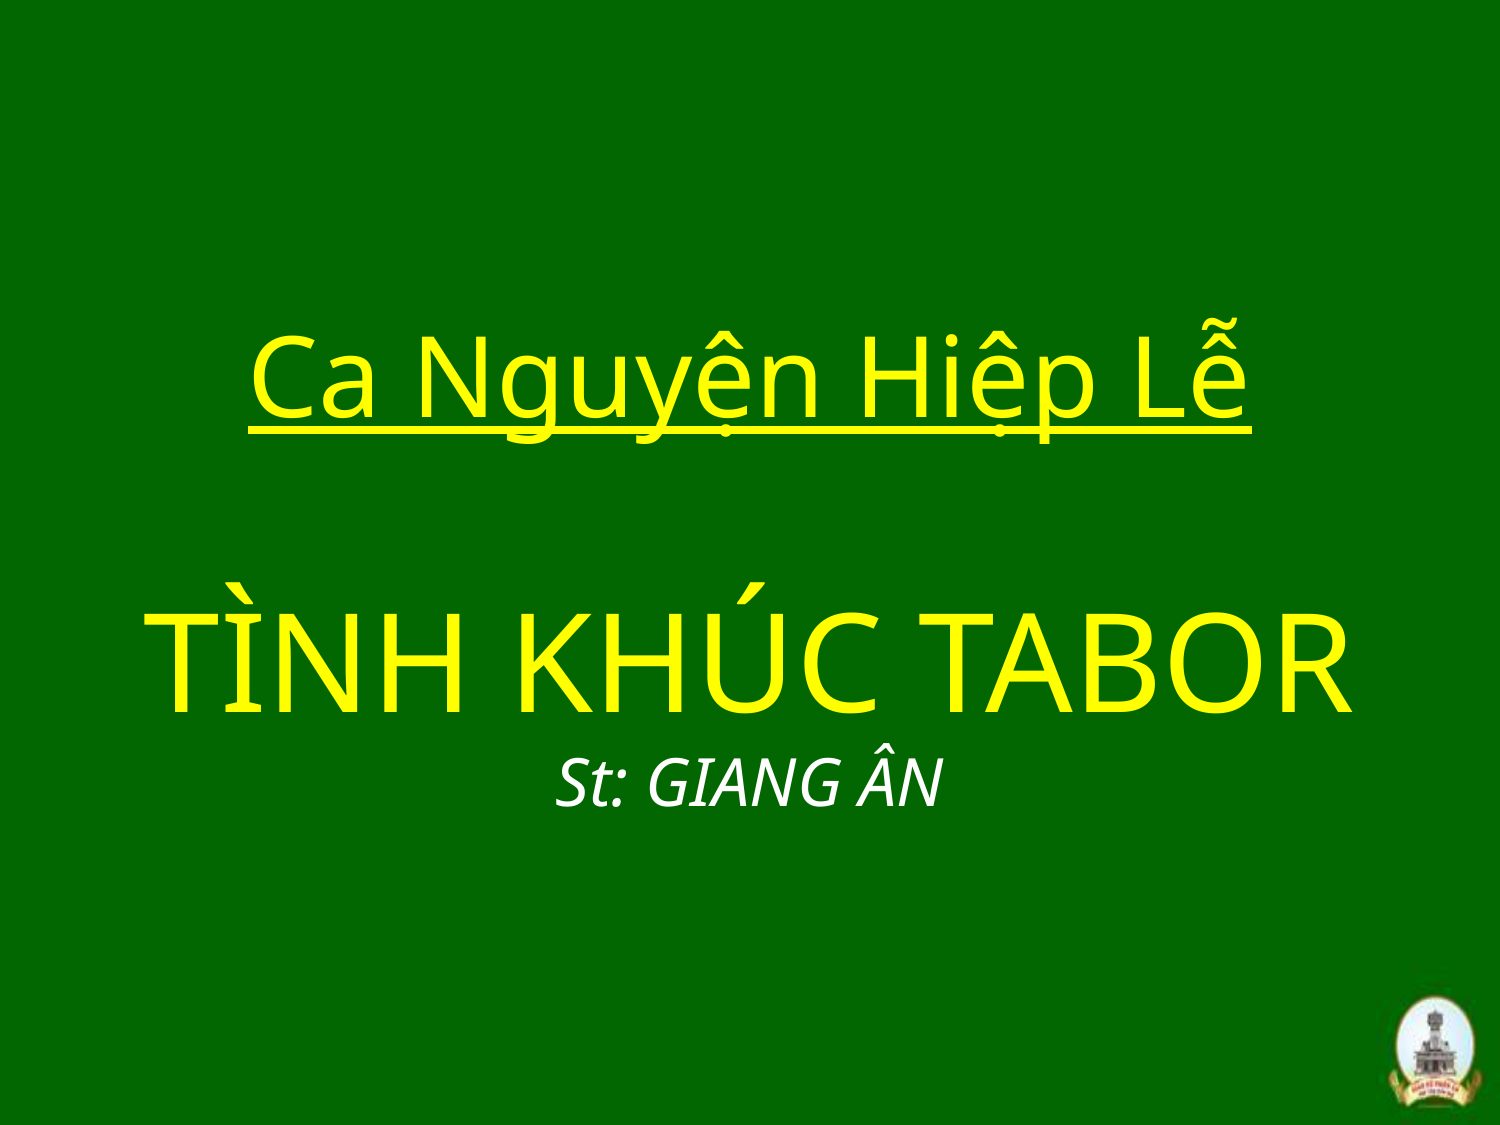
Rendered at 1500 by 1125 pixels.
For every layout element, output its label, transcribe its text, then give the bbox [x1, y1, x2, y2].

title Ca Nguyện Hiệp Lễ TÌNH KHÚC TABOR St: GIANG ÂN [0, 0, 1500, 1125]
